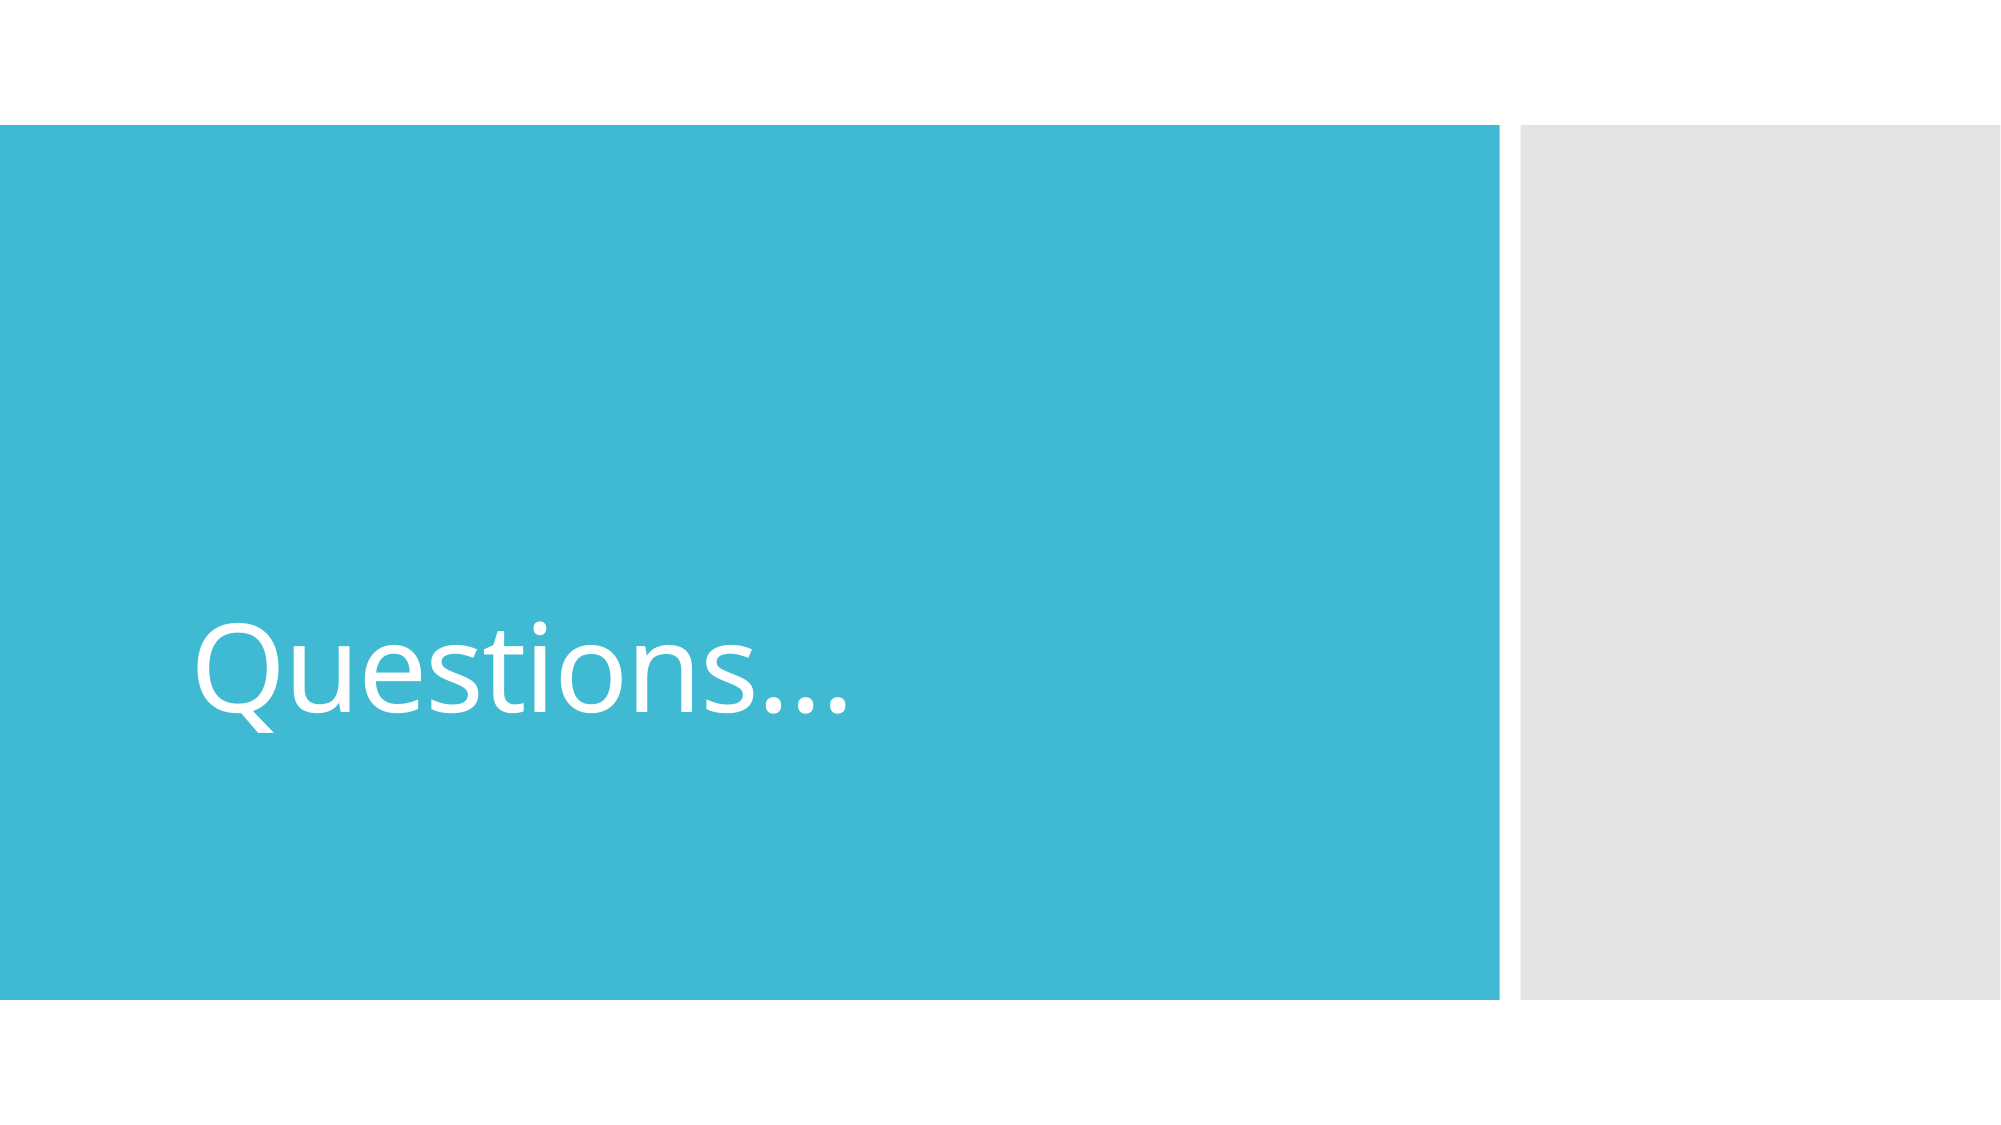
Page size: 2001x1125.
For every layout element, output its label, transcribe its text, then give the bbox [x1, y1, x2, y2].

title Questions… [175, 213, 1376, 747]
